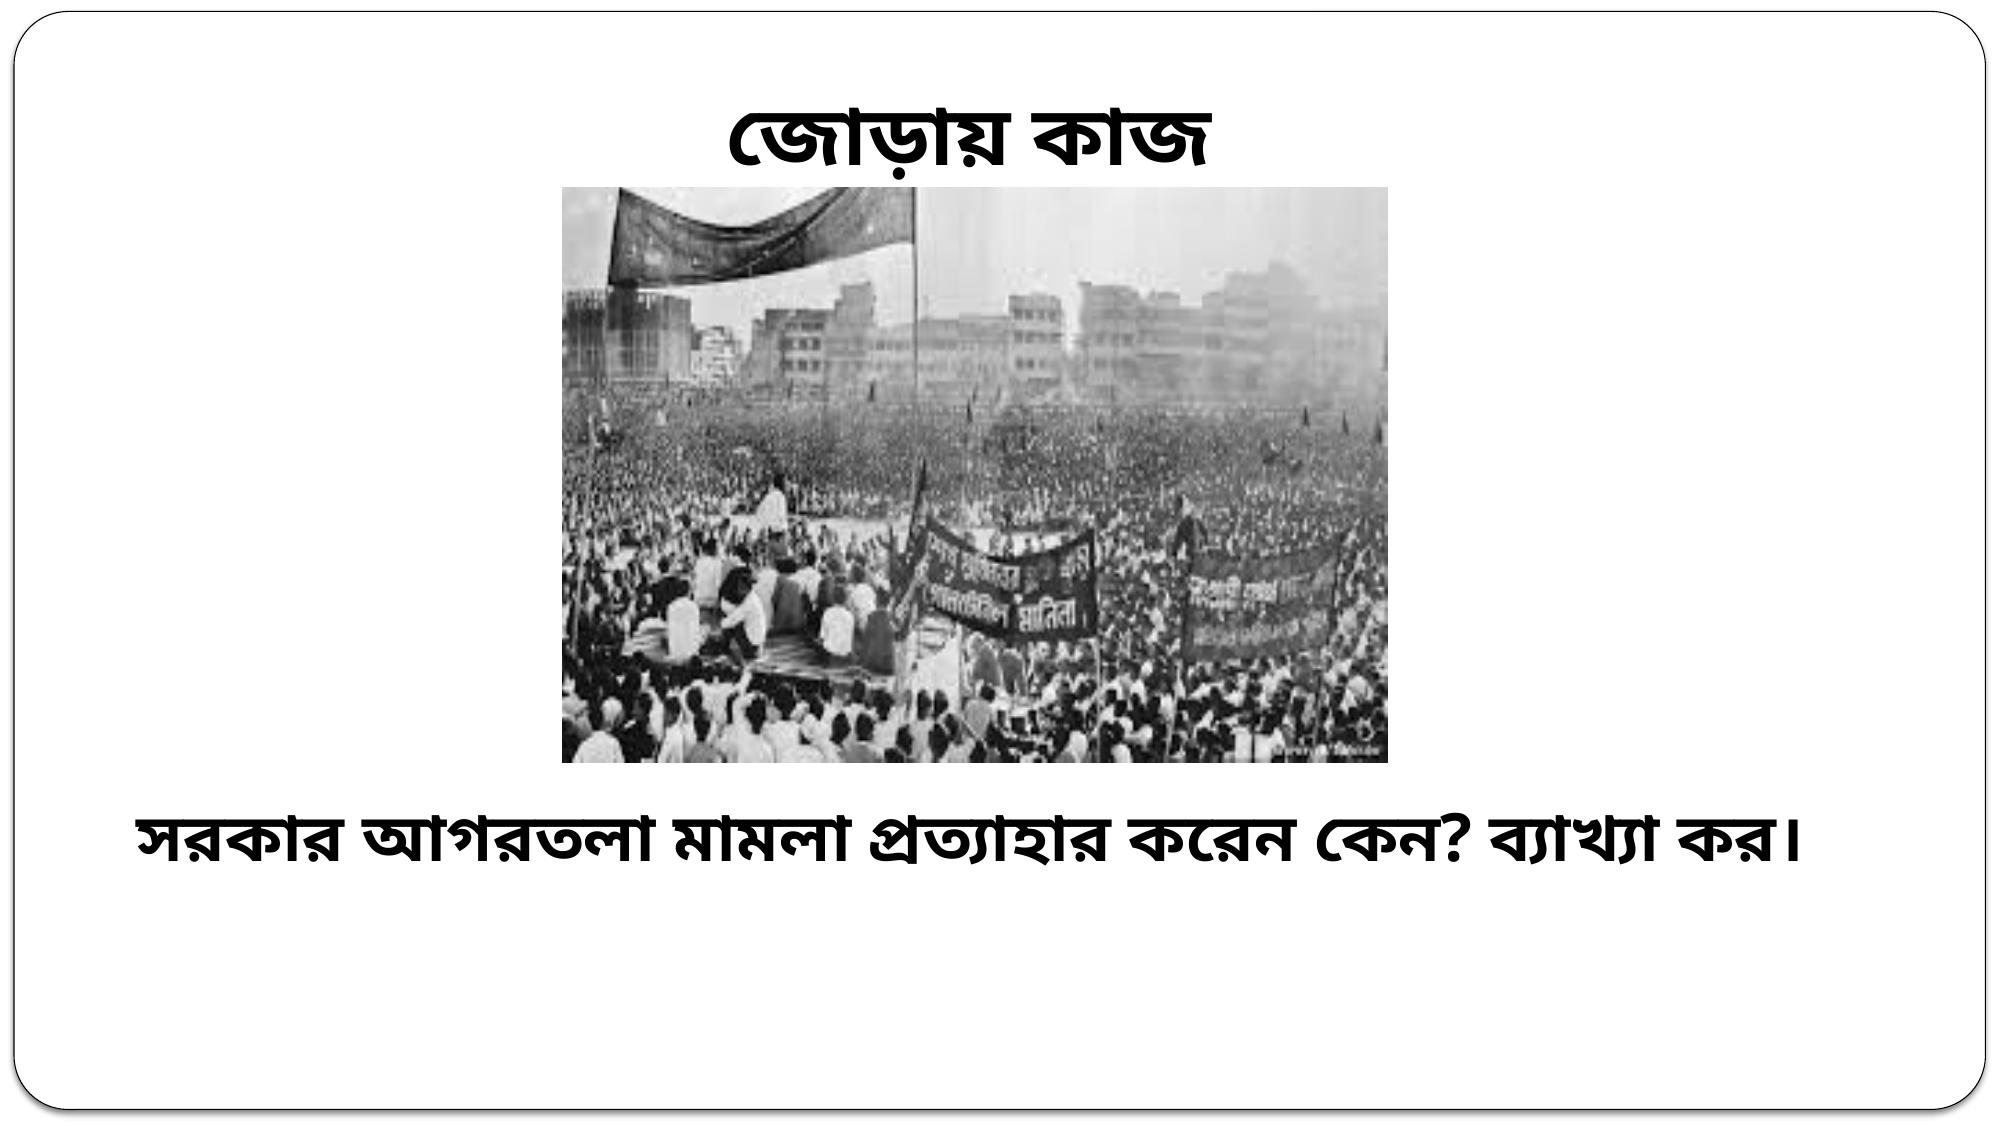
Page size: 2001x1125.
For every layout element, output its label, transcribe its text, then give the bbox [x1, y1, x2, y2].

picture [562, 187, 1388, 763]
text_box সরকার আগরতলা মামলা প্রত্যাহার করেন কেন? ব্যাখ্যা কর। [121, 787, 1818, 883]
text_box জোড়ায় কাজ [711, 75, 1227, 185]
